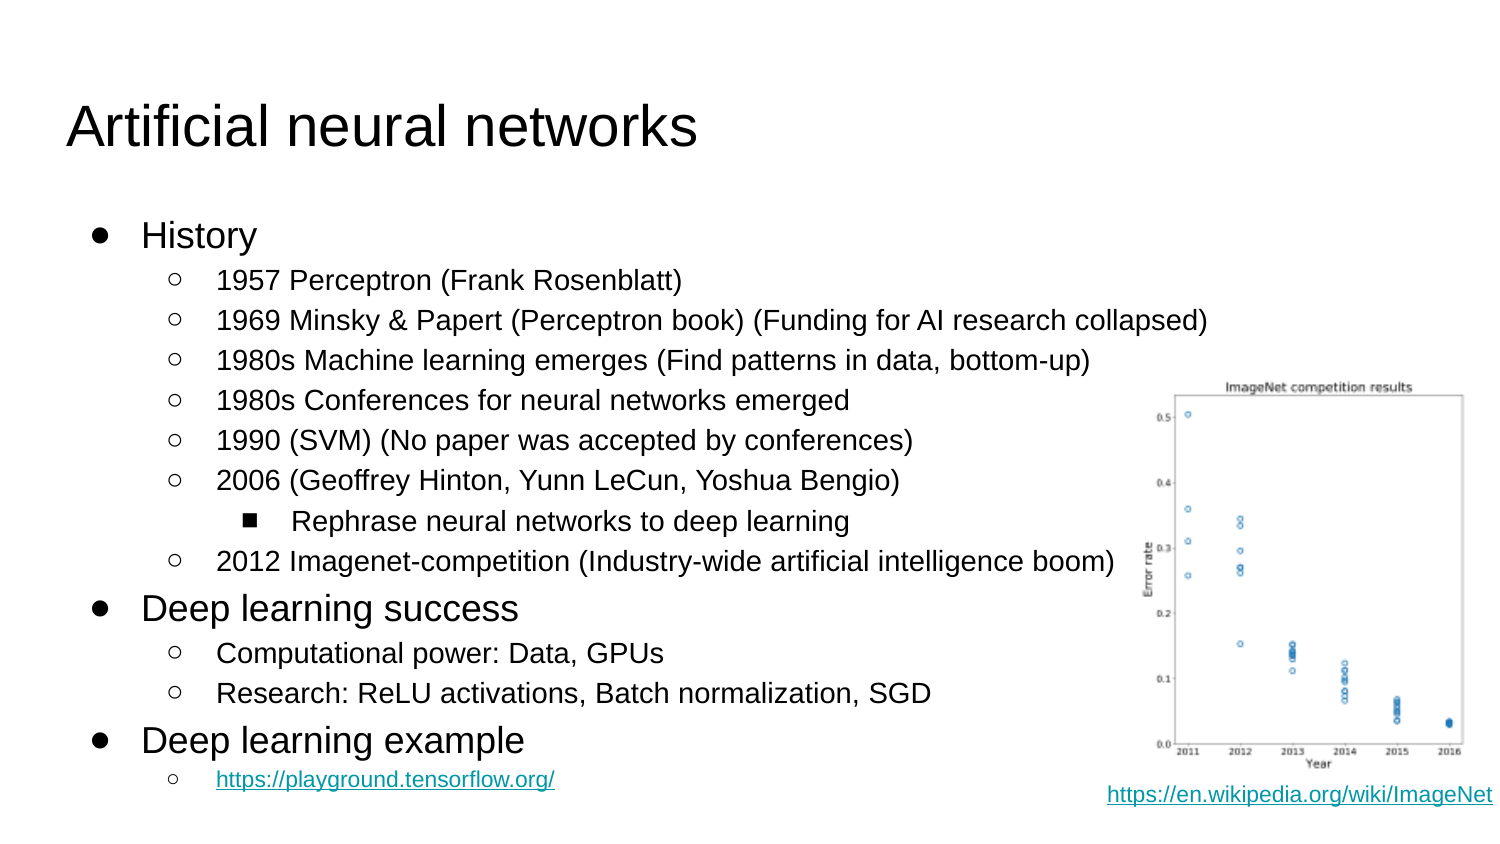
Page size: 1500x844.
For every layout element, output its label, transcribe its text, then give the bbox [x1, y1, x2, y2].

picture [1129, 341, 1500, 795]
title Artificial neural networks [51, 72, 1449, 167]
text_box https://en.wikipedia.org/wiki/ImageNet [1091, 764, 1500, 819]
list History 1957 Perceptron (Frank Rosenblatt) 1969 Minsky & Papert (Perceptron book) (Funding for AI research collapsed) 1980s Machine learning emerges (Find patterns in data, bottom-up) 1980s Conferences for neural networks emerged 1990 (SVM) (No paper was accepted by conferences) 2006 (Geoffrey Hinton, Yunn LeCun, Yoshua Bengio) Rephrase neural networks to deep learning 2012 Imagenet-competition (Industry-wide artificial intelligence boom) Deep learning success Computational power: Data, GPUs Research: ReLU activations, Batch normalization, SGD Deep learning example https://playground.tensorflow.org/ [51, 189, 1449, 750]
